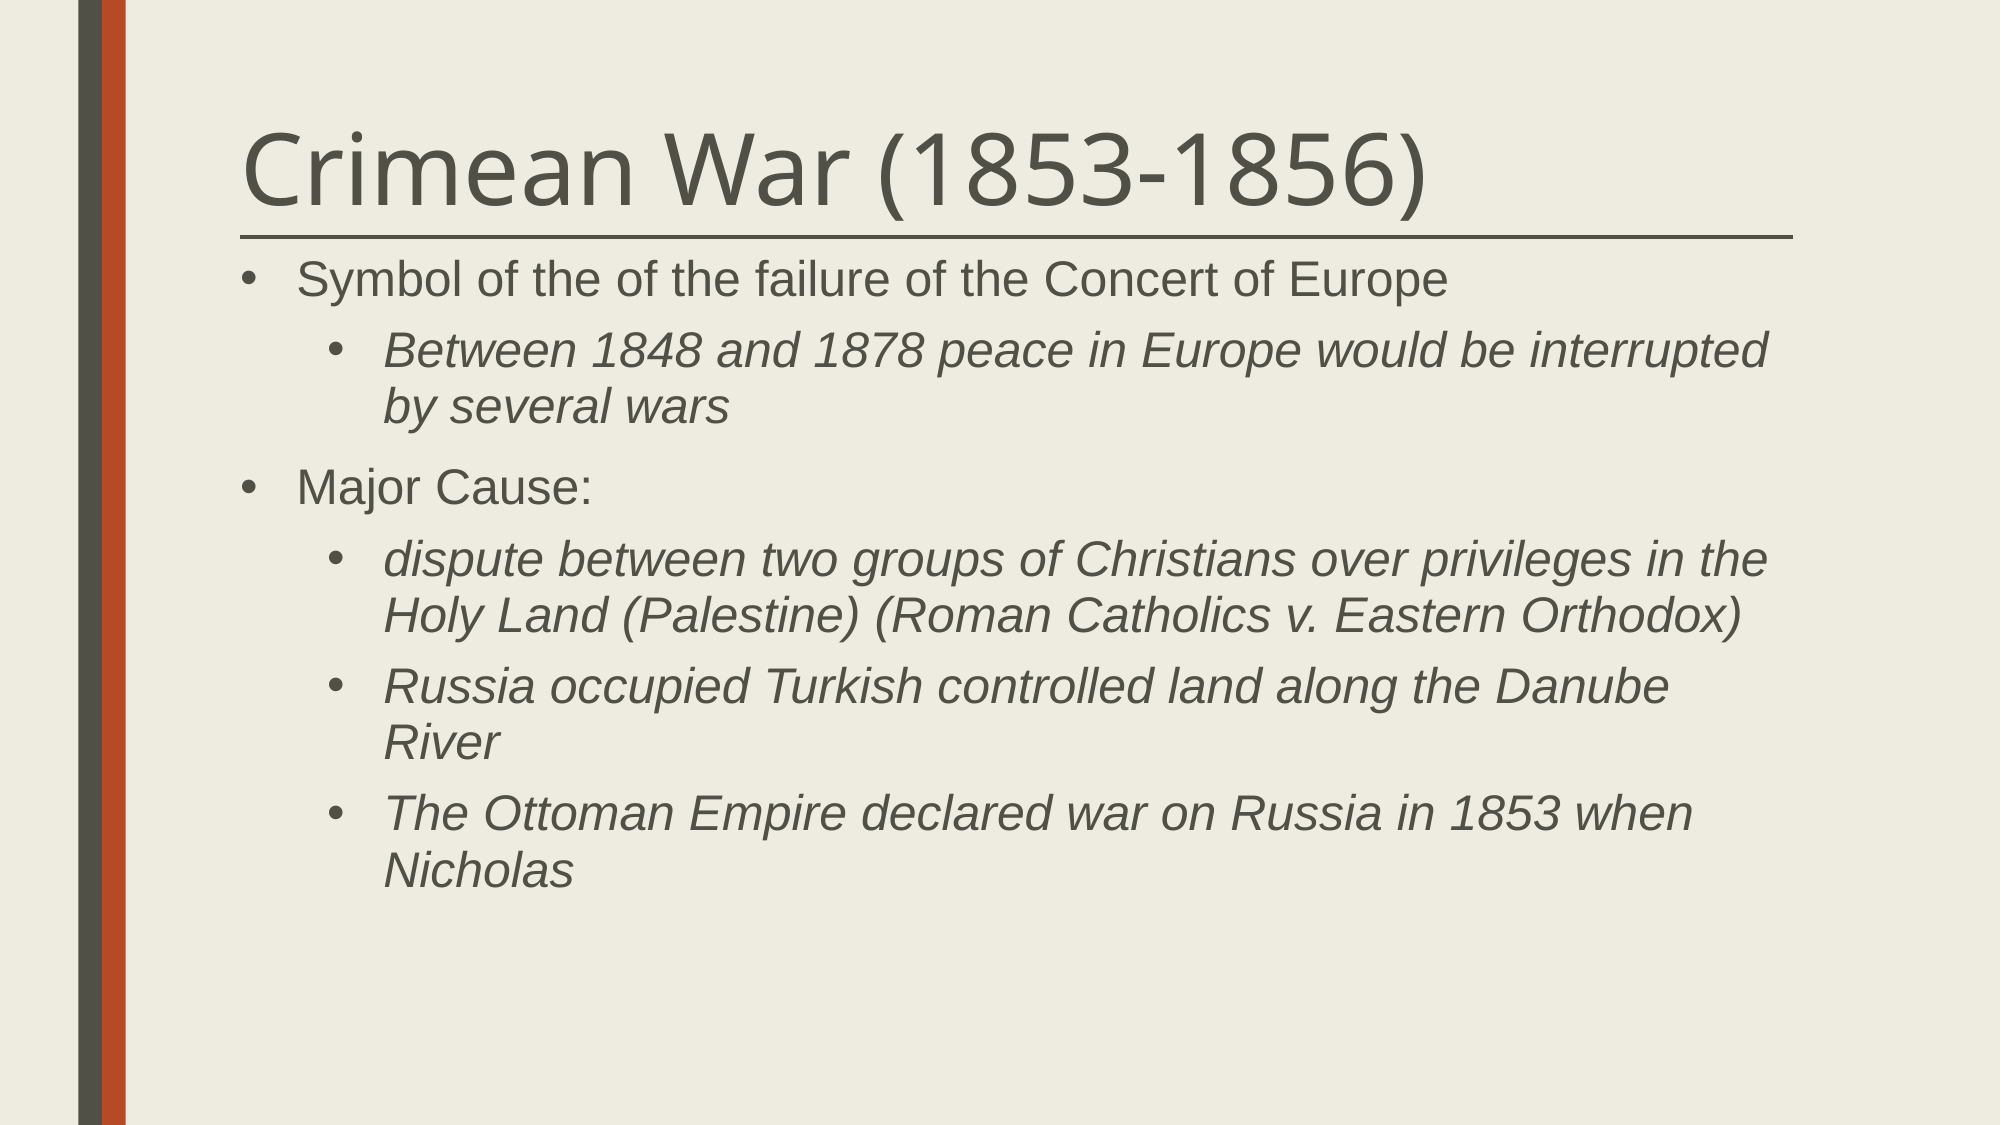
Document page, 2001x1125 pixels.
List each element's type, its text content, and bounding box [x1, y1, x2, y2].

list Symbol of the of the failure of the Concert of Europe Between 1848 and 1878 peace in Europe would be interrupted by several wars Major Cause: dispute between two groups of Christians over privileges in the Holy Land (Palestine) (Roman Catholics v. Eastern Orthodox) Russia occupied Turkish controlled land along the Danube River The Ottoman Empire declared war on Russia in 1853 when Nicholas [225, 243, 1800, 963]
title Crimean War (1853-1856) [225, 112, 1800, 231]
